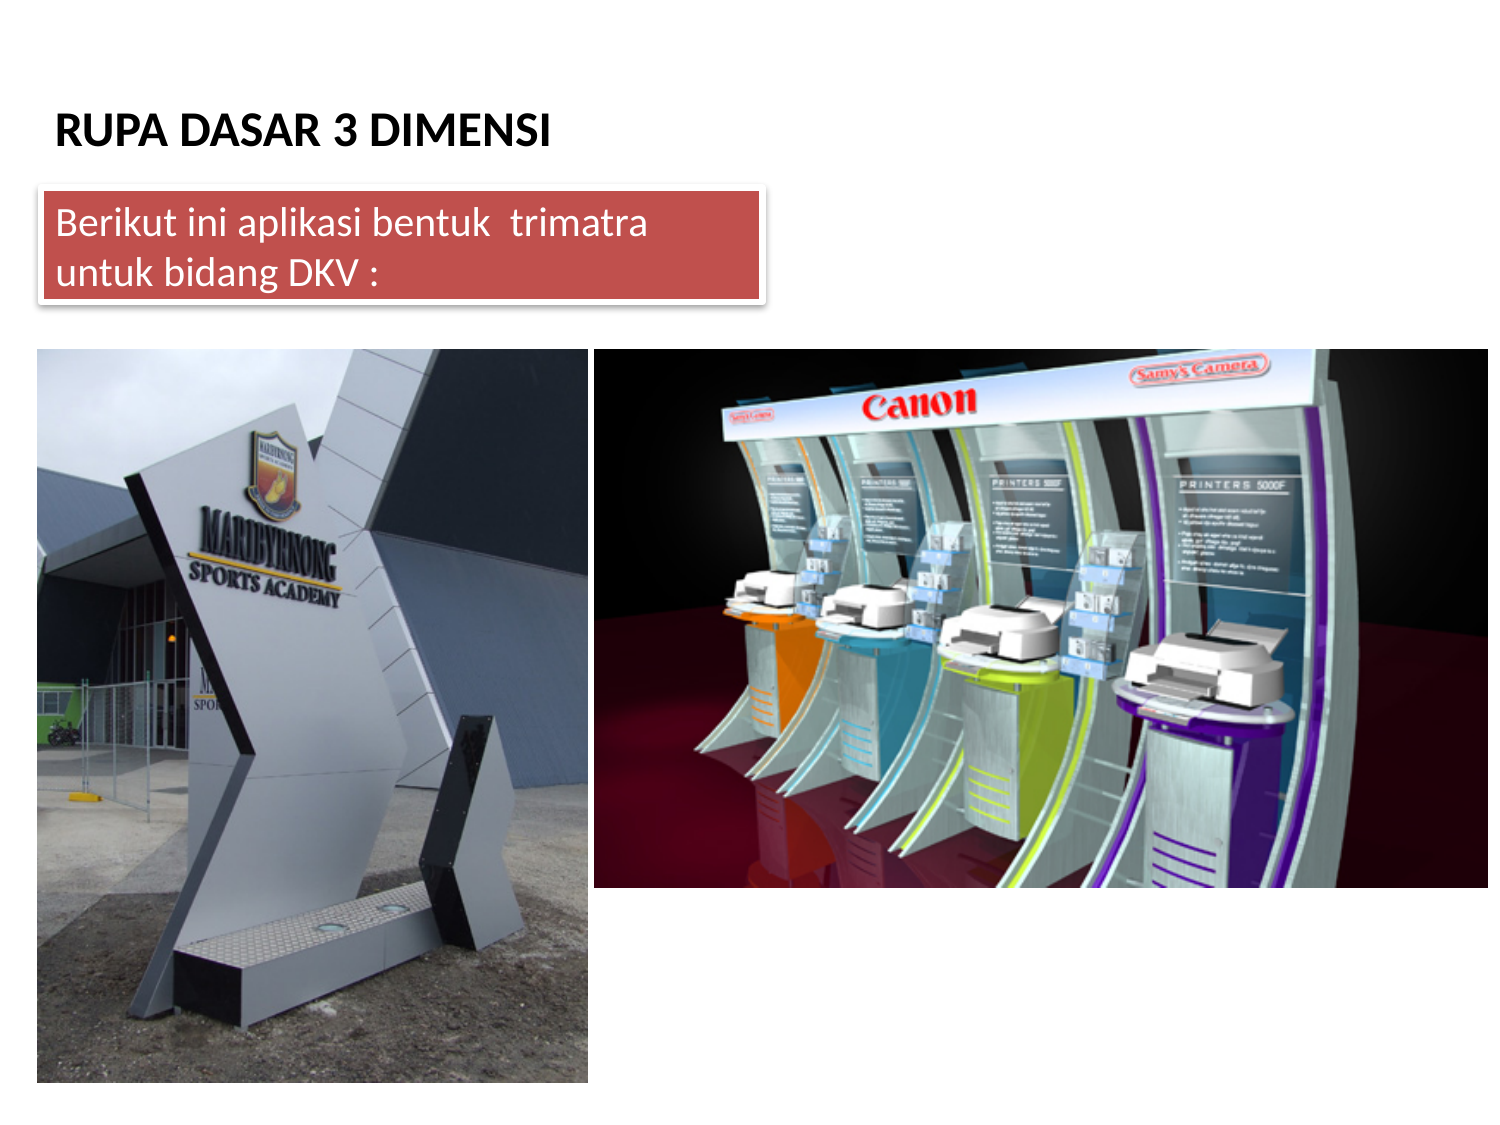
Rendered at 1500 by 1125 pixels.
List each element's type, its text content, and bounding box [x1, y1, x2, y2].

text_box Berikut ini aplikasi bentuk trimatra untuk bidang DKV : [38, 184, 766, 305]
picture [37, 349, 588, 1083]
picture [594, 349, 1488, 888]
text_box RUPA DASAR 3 DIMENSI [40, 89, 568, 165]
